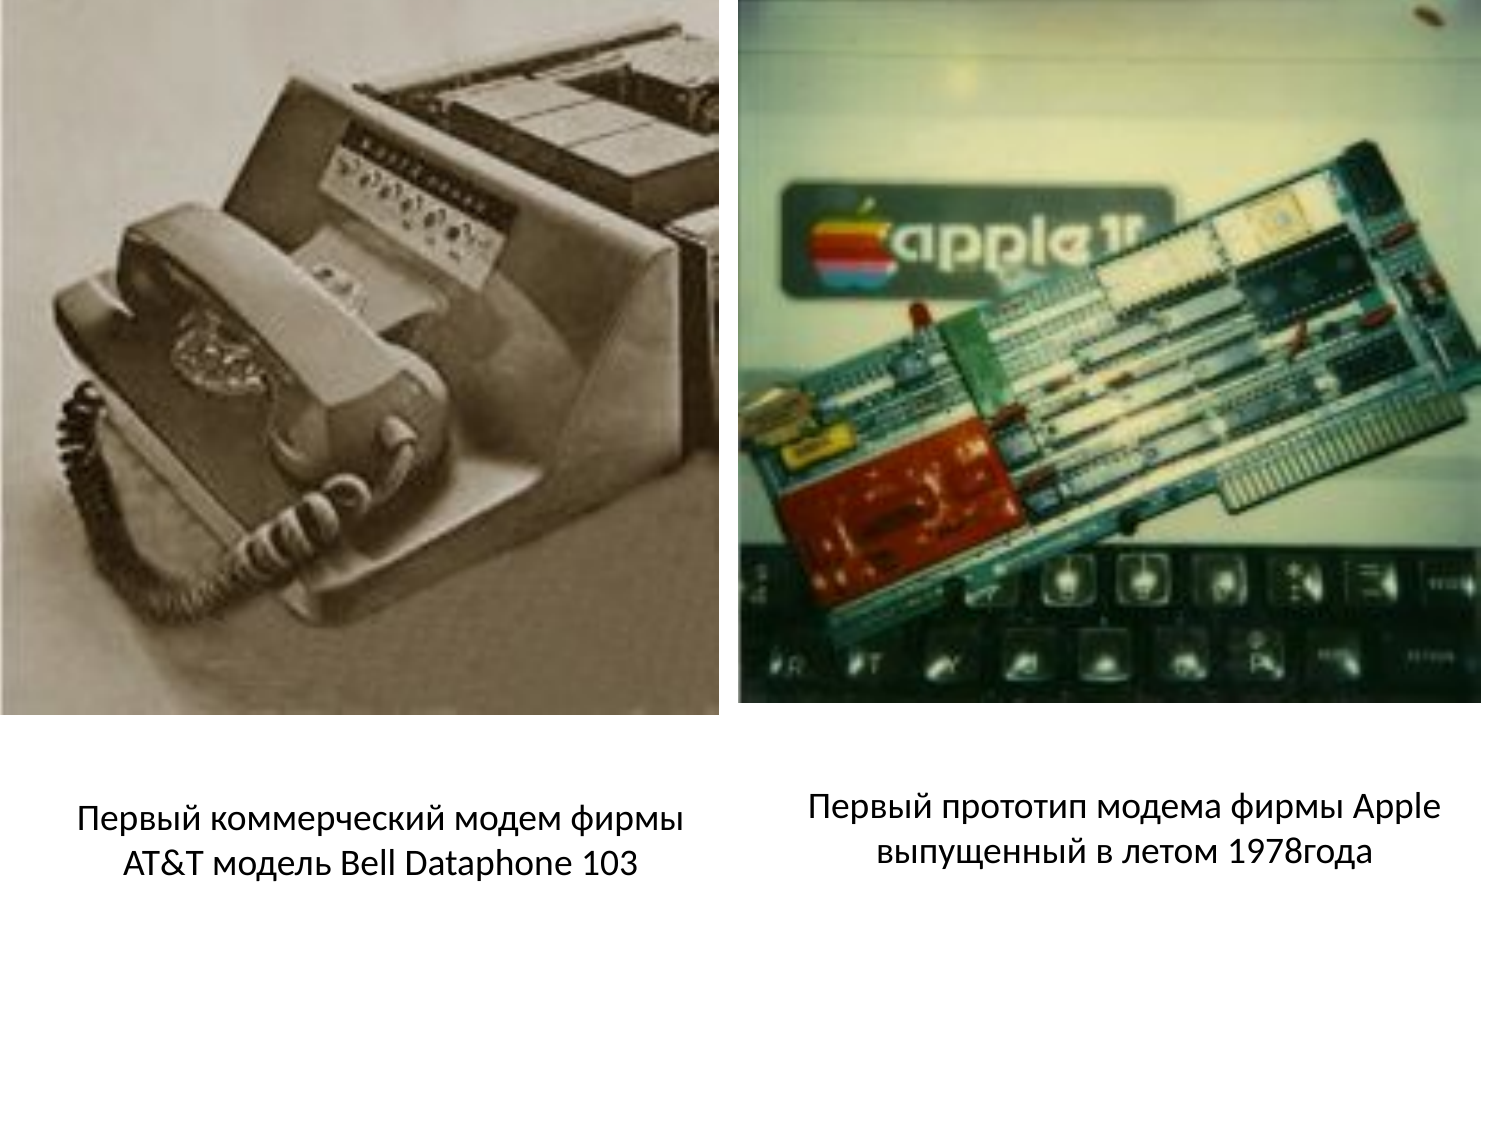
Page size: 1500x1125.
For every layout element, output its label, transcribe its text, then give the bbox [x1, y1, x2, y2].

text_box Первый прототип модема фирмы Apple выпущенный в летом 1978года [749, 773, 1500, 879]
text_box Первый коммерческий модем фирмы AT&T модель Bell Dataphone 103 [35, 785, 727, 890]
picture [0, 0, 719, 715]
picture [738, 0, 1481, 704]
